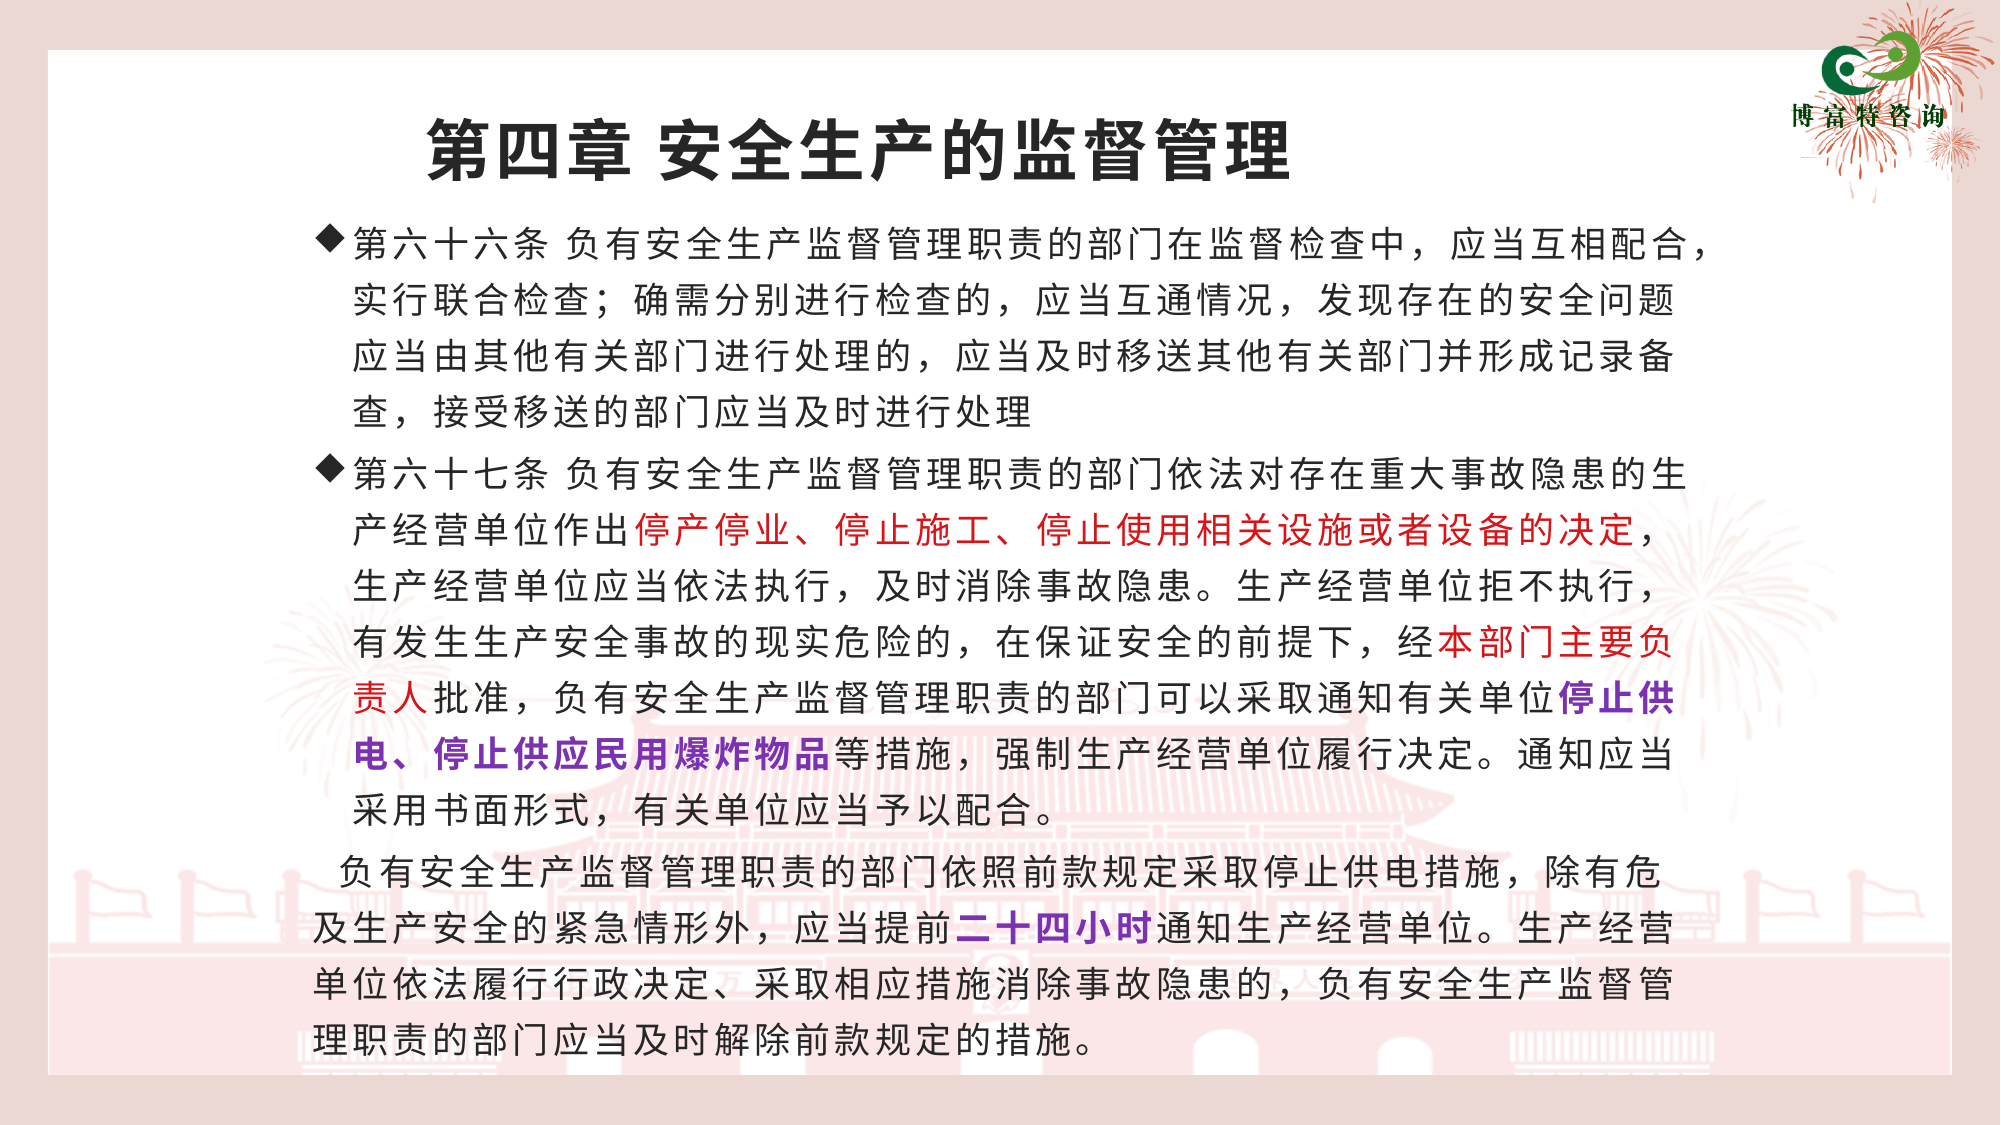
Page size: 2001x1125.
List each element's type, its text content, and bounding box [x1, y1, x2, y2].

list 第六十六条 负有安全生产监督管理职责的部门在监督检查中，应当互相配合，实行联合检查；确需分别进行检查的，应当互通情况，发现存在的安全问题应当由其他有关部门进行处理的，应当及时移送其他有关部门并形成记录备查，接受移送的部门应当及时进行处理 第六十七条 负有安全生产监督管理职责的部门依法对存在重大事故隐患的生产经营单位作出停产停业、停止施工、停止使用相关设施或者设备的决定，生产经营单位应当依法执行，及时消除事故隐患。生产经营单位拒不执行，有发生生产安全事故的现实危险的，在保证安全的前提下，经本部门主要负责人批准，负有安全生产监督管理职责的部门可以采取通知有关单位停止供电、停止供应民用爆炸物品等措施，强制生产经营单位履行决定。通知应当采用书面形式，有关单位应当予以配合。 负有安全生产监督管理职责的部门依照前款规定采取停止供电措施，除有危及生产安全的紧急情形外，应当提前二十四小时通知生产经营单位。生产经营单位依法履行行政决定、采取相应措施消除事故隐患的，负有安全生产监督管理职责的部门应当及时解除前款规定的措施。 [295, 208, 1709, 1070]
picture [47, 479, 1952, 1075]
picture [1772, 0, 2000, 206]
title 第四章 安全生产的监督管理 [407, 89, 1593, 208]
